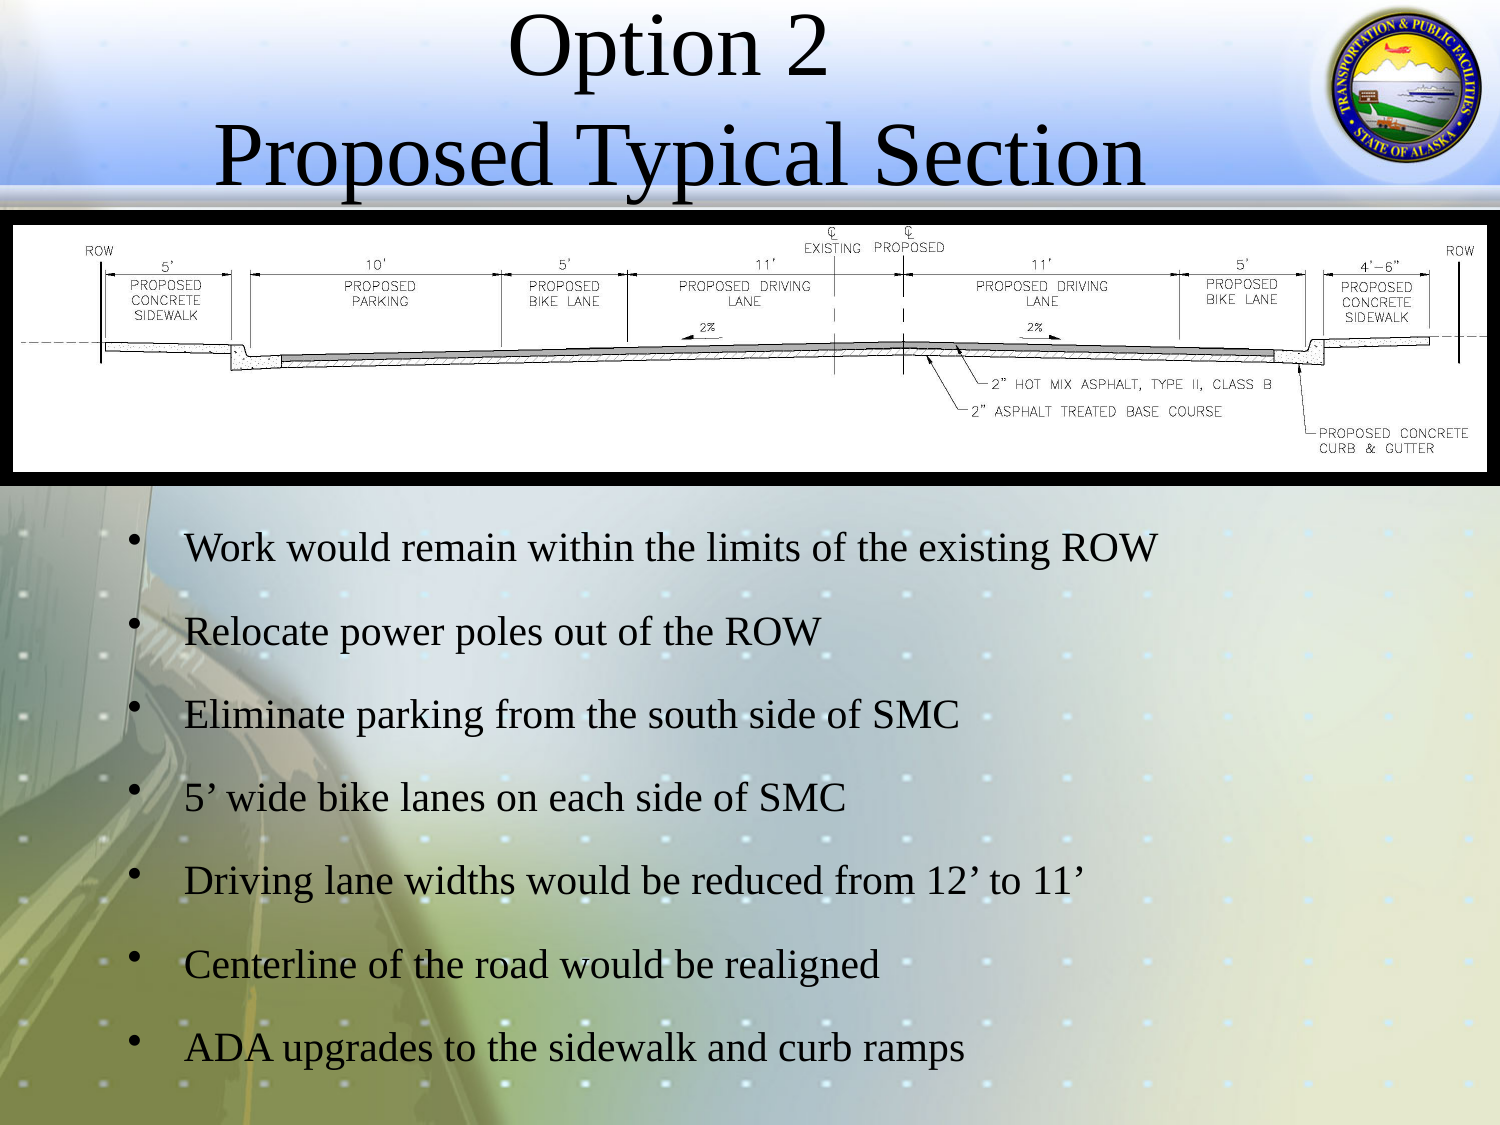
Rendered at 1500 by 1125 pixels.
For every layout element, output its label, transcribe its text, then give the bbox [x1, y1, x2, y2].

title Option 2 Proposed Typical Section [0, 12, 1363, 176]
list Work would remain within the limits of the existing ROW Relocate power poles out of the ROW Eliminate parking from the south side of SMC 5’ wide bike lanes on each side of SMC Driving lane widths would be reduced from 12’ to 11’ Centerline of the road would be realigned ADA upgrades to the sidewalk and curb ramps [112, 487, 1451, 1076]
picture [0, 0, 1500, 210]
picture [12, 224, 1488, 472]
picture [0, 486, 1500, 1125]
